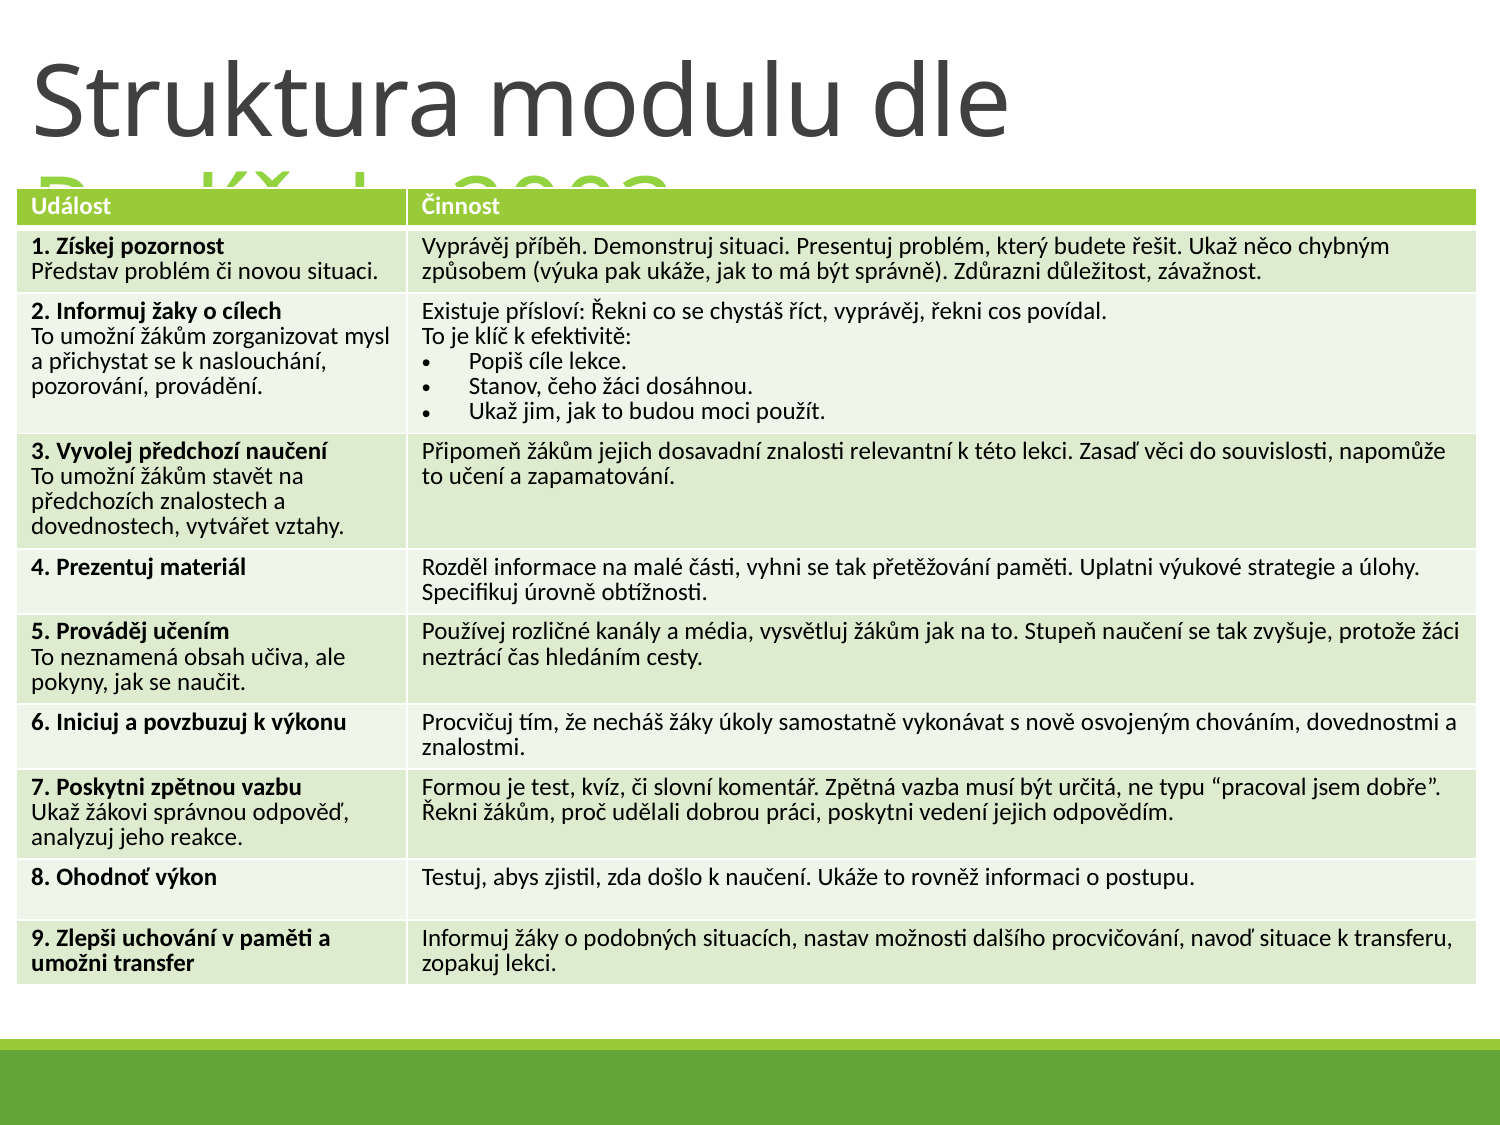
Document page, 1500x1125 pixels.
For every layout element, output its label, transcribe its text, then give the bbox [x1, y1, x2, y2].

table_cell 5. Prováděj učením To neznamená obsah učiva, ale pokyny, jak se naučit. [17, 615, 406, 703]
title Struktura modulu dle Pavlíček, 2003 [16, 47, 1477, 187]
table_cell 4. Prezentuj materiál [17, 550, 406, 613]
table_cell Rozděl informace na malé části, vyhni se tak přetěžování paměti. Uplatni výukové strategie a úlohy. Specifikuj úrovně obtížnosti. [408, 550, 1476, 613]
table_cell 2. Informuj žaky o cílech To umožní žákům zorganizovat mysl a přichystat se k naslouchání, pozorování, provádění. [17, 294, 406, 433]
table_cell 1. Získej pozornost Představ problém či novou situaci. [17, 231, 406, 292]
table_cell Existuje přísloví: Řekni co se chystáš říct, vyprávěj, řekni cos povídal. To je klíč k efektivitě: Popiš cíle lekce. Stanov, čeho žáci dosáhnou. Ukaž jim, jak to budou moci použít. [408, 294, 1476, 433]
table_cell Vyprávěj příběh. Demonstruj situaci. Presentuj problém, který budete řešit. Ukaž něco chybným způsobem (výuka pak ukáže, jak to má být správně). Zdůrazni důležitost, závažnost. [408, 231, 1476, 292]
table_cell Informuj žáky o podobných situacích, nastav možnosti dalšího procvičování, navoď situace k transferu, zopakuj lekci. [408, 921, 1476, 984]
table_cell Připomeň žákům jejich dosavadní znalosti relevantní k této lekci. Zasaď věci do souvislosti, napomůže to učení a zapamatování. [408, 434, 1476, 548]
table_cell 7. Poskytni zpětnou vazbu Ukaž žákovi správnou odpověď, analyzuj jeho reakce. [17, 770, 406, 858]
table_cell Procvičuj tím, že necháš žáky úkoly samostatně vykonávat s nově osvojeným chováním, dovednostmi a znalostmi. [408, 705, 1476, 768]
table_cell 9. Zlepši uchování v paměti a umožni transfer [17, 921, 406, 984]
table_header Činnost [408, 189, 1476, 225]
table_cell Používej rozličné kanály a média, vysvětluj žákům jak na to. Stupeň naučení se tak zvyšuje, protože žáci neztrácí čas hledáním cesty. [408, 615, 1476, 703]
table_cell 6. Iniciuj a povzbuzuj k výkonu [17, 705, 406, 768]
table_cell Testuj, abys zjistil, zda došlo k naučení. Ukáže to rovněž informaci o postupu. [408, 860, 1476, 919]
table_cell 8. Ohodnoť výkon [17, 860, 406, 919]
table_cell 3. Vyvolej předchozí naučení To umožní žákům stavět na předchozích znalostech a dovednostech, vytvářet vztahy. [17, 434, 406, 548]
table_header Událost [17, 189, 406, 225]
table_cell Formou je test, kvíz, či slovní komentář. Zpětná vazba musí být určitá, ne typu “pracoval jsem dobře”. Řekni žákům, proč udělali dobrou práci, poskytni vedení jejich odpovědím. [408, 770, 1476, 858]
